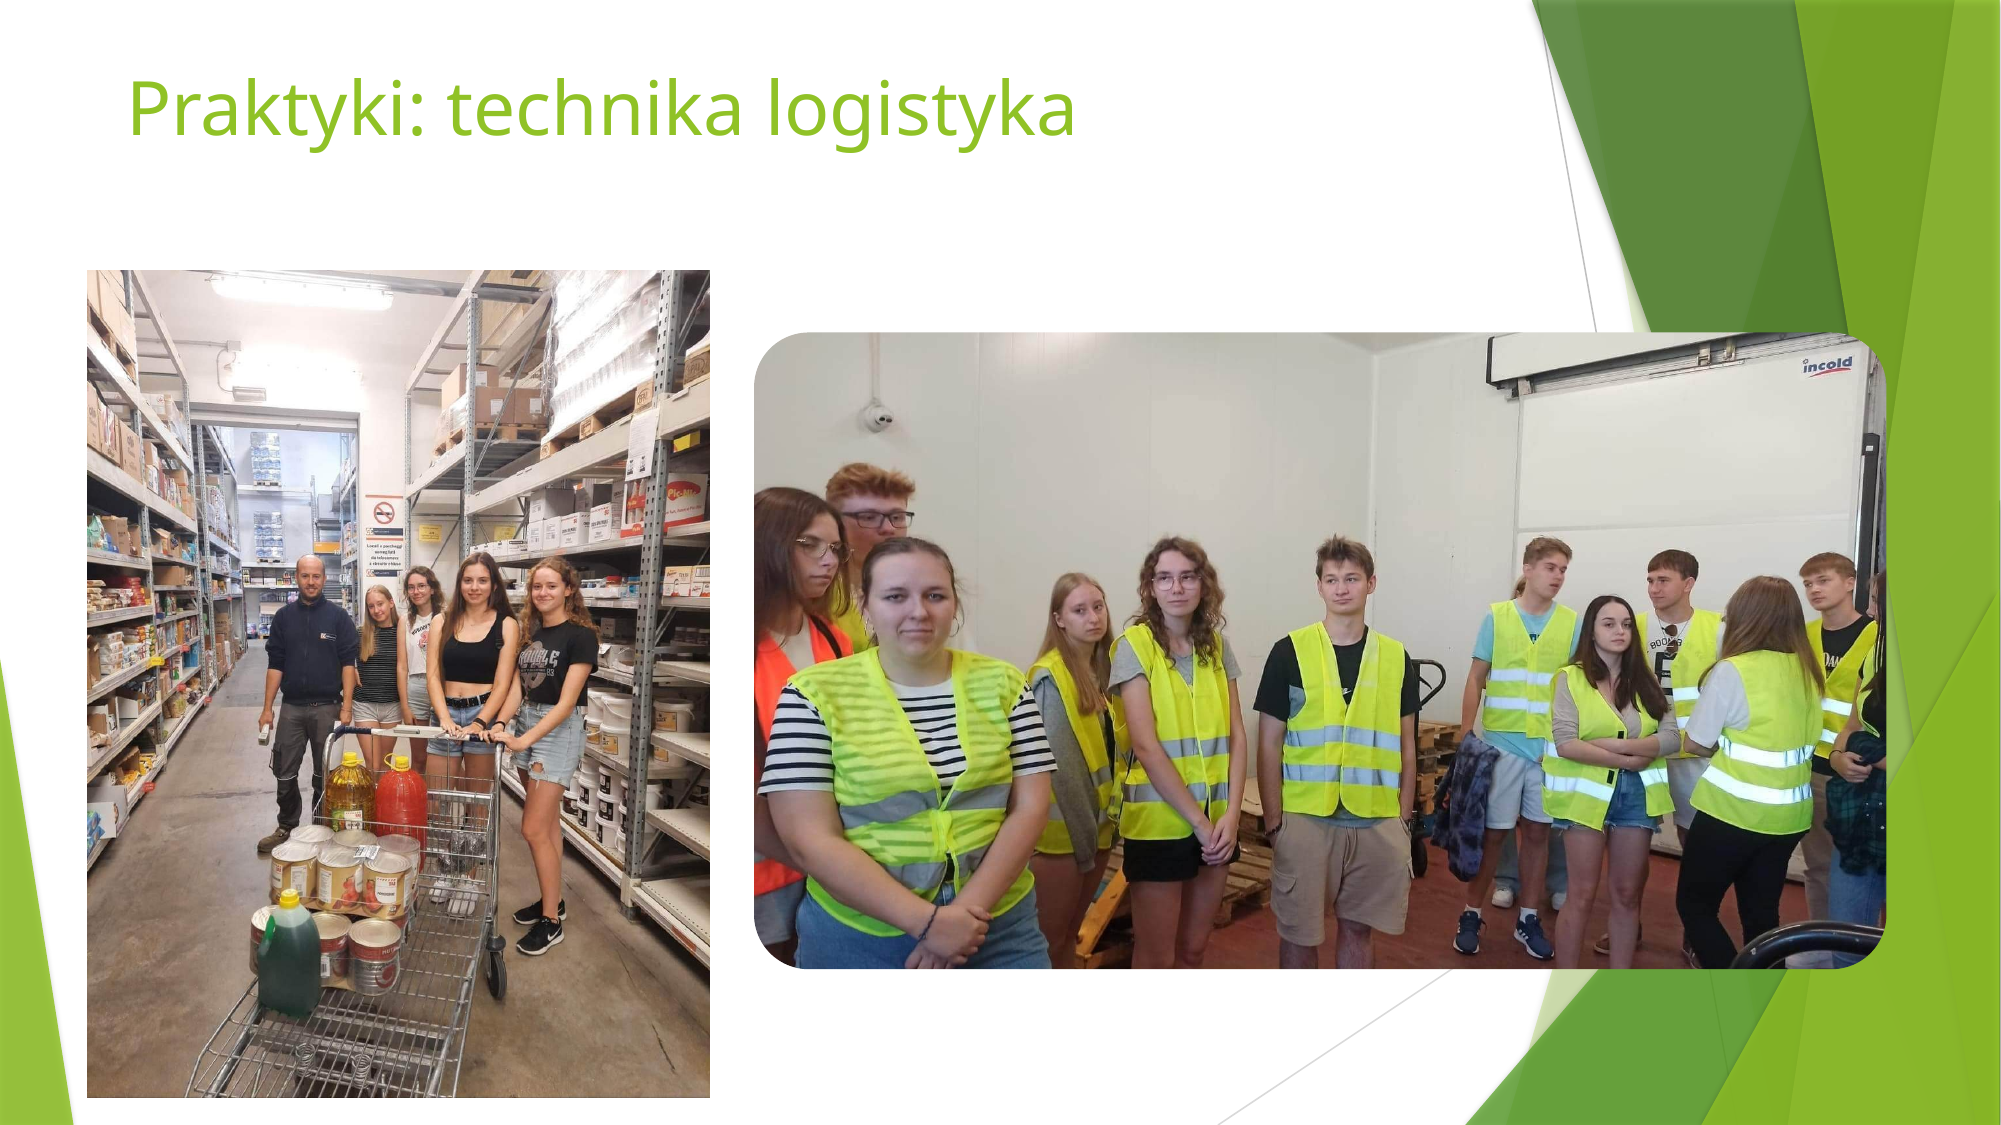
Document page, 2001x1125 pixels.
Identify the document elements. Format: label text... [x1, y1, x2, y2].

title Praktyki: technika logistyka [111, 53, 1522, 271]
picture [87, 269, 710, 1099]
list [753, 331, 1887, 970]
